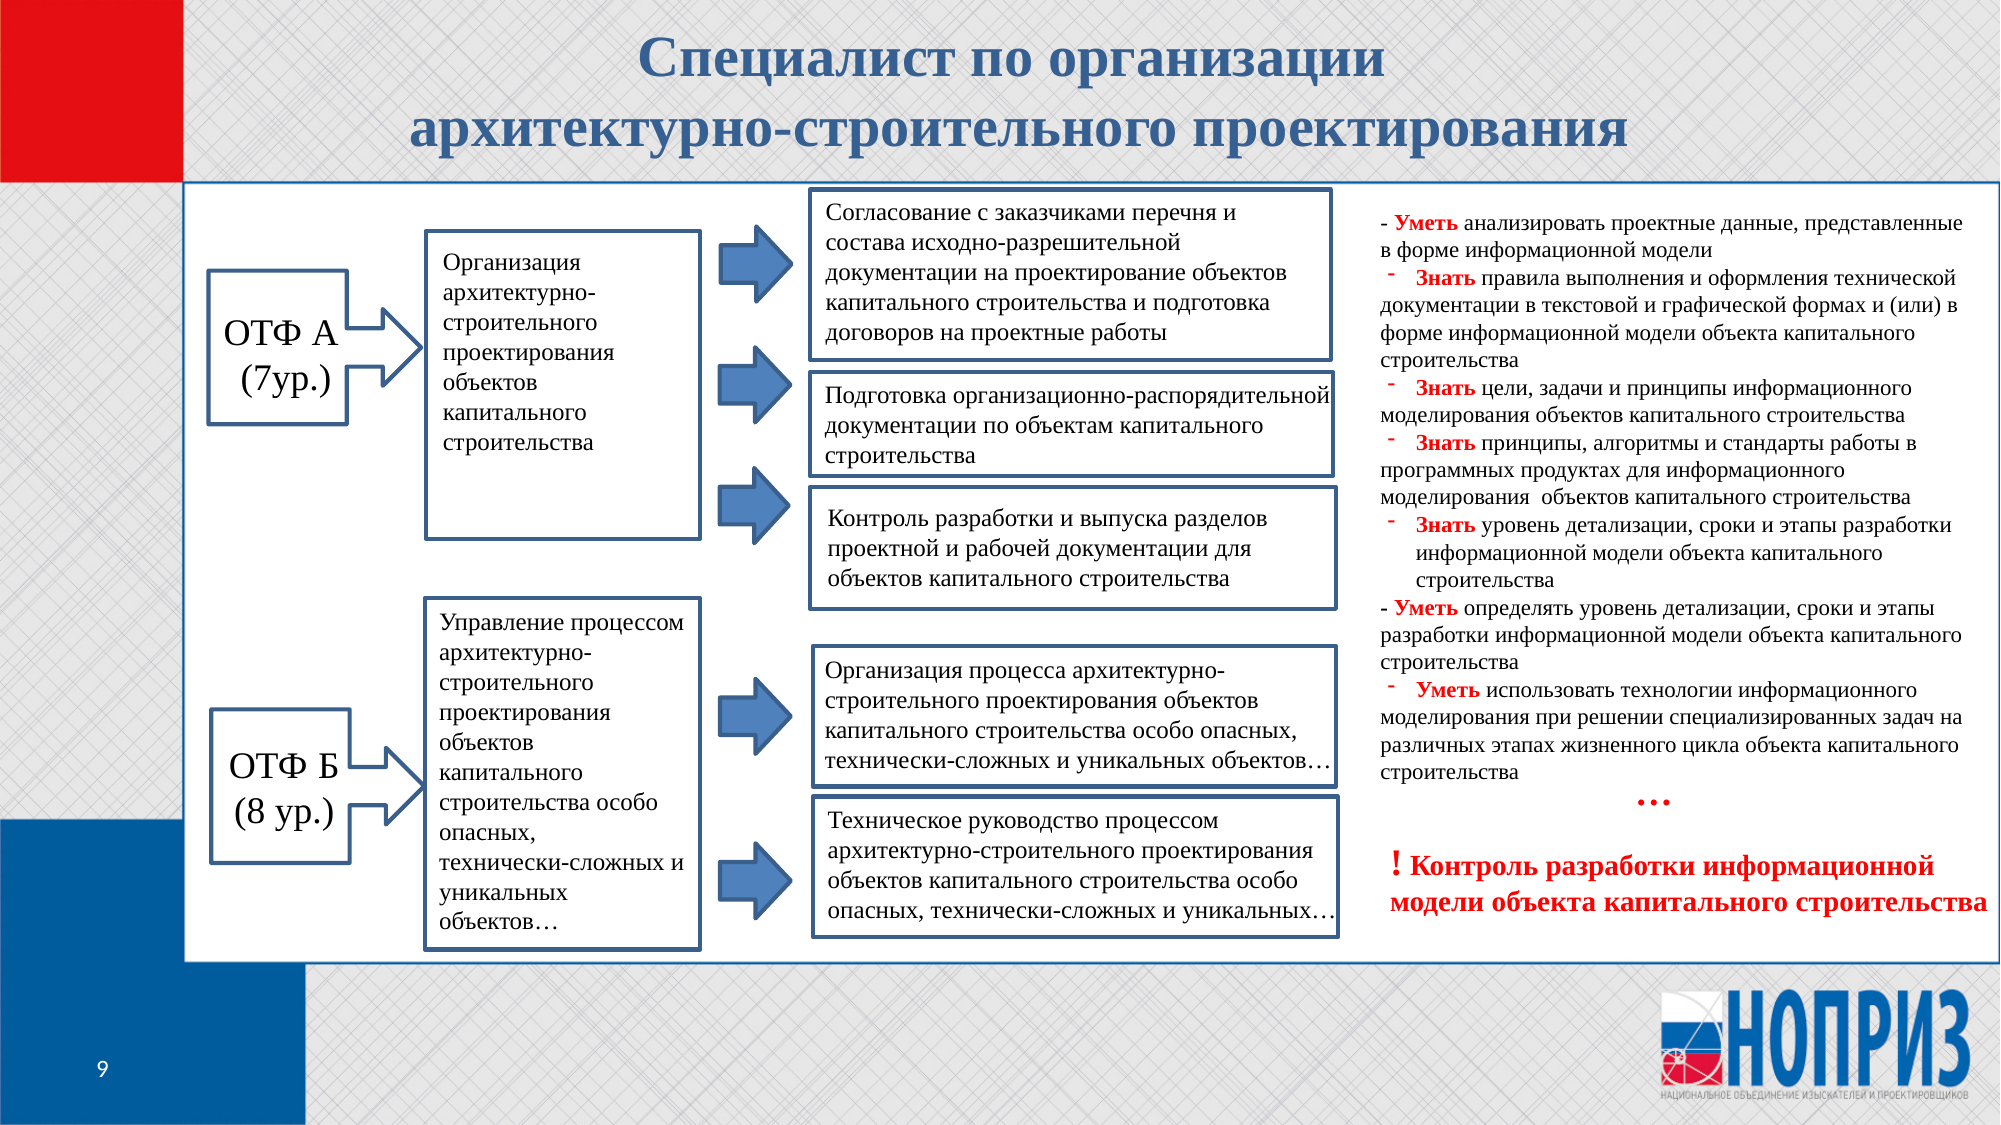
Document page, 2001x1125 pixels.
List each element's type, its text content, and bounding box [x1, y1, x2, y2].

text_box ! Контроль разработки информационной модели объекта капитального строительства [1375, 830, 2000, 925]
text_box [424, 229, 702, 541]
text_box ОТФ Б (8 ур.) [214, 733, 355, 839]
text_box [811, 781, 1338, 789]
text_box [206, 268, 349, 427]
slide_number 9 [24, 1037, 124, 1097]
text_box Подготовка организационно-распорядительной документации по объектам капитального строительства [809, 371, 1365, 476]
text_box Управление процессом архитектурно- строительного проектирования объектов капитального строительства особо опасных, технически-сложных и уникальных объектов… [424, 598, 709, 943]
text_box [717, 841, 793, 921]
text_box … [1620, 760, 1688, 821]
text_box [717, 676, 793, 756]
text_box - Уметь анализировать проектные данные, представленные в форме информационной модели Знать правила выполнения и оформления технической документации в текстовой и графической формах и (или) в форме информационной модели объекта капитального строительства Знать цели, задачи и принципы информационного моделирования объектов капитального строительства Знать принципы, алгоритмы и стандарты работы в программных продуктах для информационного моделирования объектов капитального строительства Знать уровень детализации, сроки и этапы разработки информационной модели объекта капитального строительства - Уметь определять уровень детализации, сроки и этапы разработки информационной модели объекта капитального строительства Уметь использовать технологии информационного моделирования при решении специализированных задач на различных этапах жизненного цикла объекта капитального строительства [1365, 200, 1992, 929]
text_box Специалист по организации архитектурно-строительного проектирования [394, 11, 1644, 166]
text_box [811, 794, 1340, 939]
text_box Организация процесса архитектурно-строительного проектирования объектов капитального строительства особо опасных, технически-сложных и уникальных объектов… [809, 645, 1352, 781]
text_box Согласование с заказчиками перечня и состава исходно-разрешительной документации на проектирование объектов капитального строительства и подготовка договоров на проектные работы [810, 188, 1326, 353]
text_box [355, 745, 423, 827]
text_box [717, 345, 793, 425]
picture [0, 0, 2001, 1125]
text_box [364, 307, 424, 388]
text_box Контроль разработки и выпуска разделов проектной и рабочей документации для объектов капитального строительства [813, 493, 1319, 599]
text_box [808, 187, 1333, 362]
text_box Организация архитектурно-строительного проектирования объектов капитального строительства [428, 238, 677, 463]
text_box [718, 224, 794, 304]
text_box [209, 707, 352, 866]
text_box [717, 466, 791, 546]
text_box [808, 485, 1338, 611]
text_box ОТФ А (7ур.) [208, 300, 364, 406]
text_box Техническое руководство процессом архитектурно-строительного проектирования объектов капитального строительства особо опасных, технически-сложных и уникальных… [812, 796, 1356, 931]
text_box [423, 596, 702, 952]
